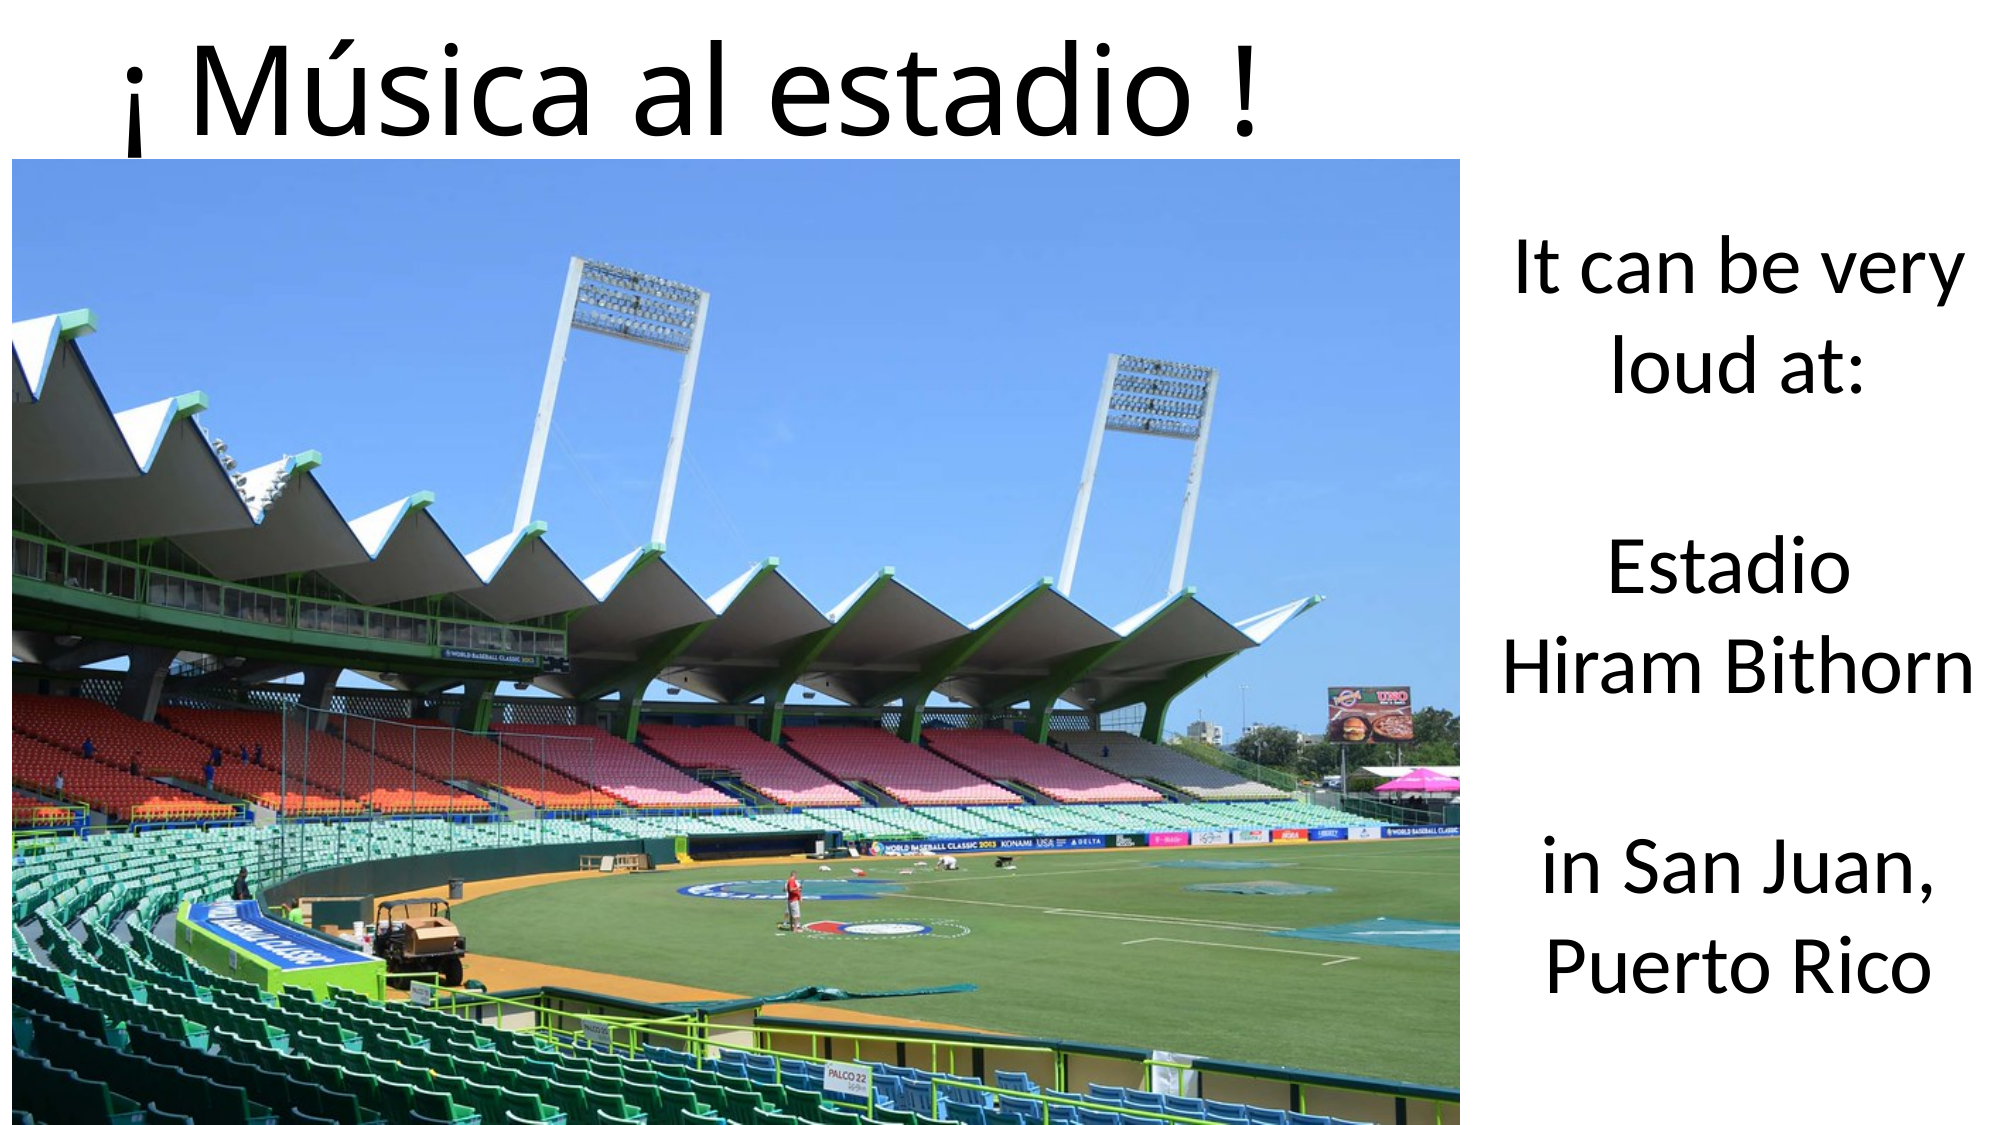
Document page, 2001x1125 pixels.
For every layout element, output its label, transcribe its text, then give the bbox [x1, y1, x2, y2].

title ¡ Música al estadio ! [50, 0, 1332, 159]
picture [12, 159, 1460, 1125]
text_box It can be very loud at: Estadio Hiram Bithorn in San Juan, Puerto Rico [1478, 203, 2000, 1018]
